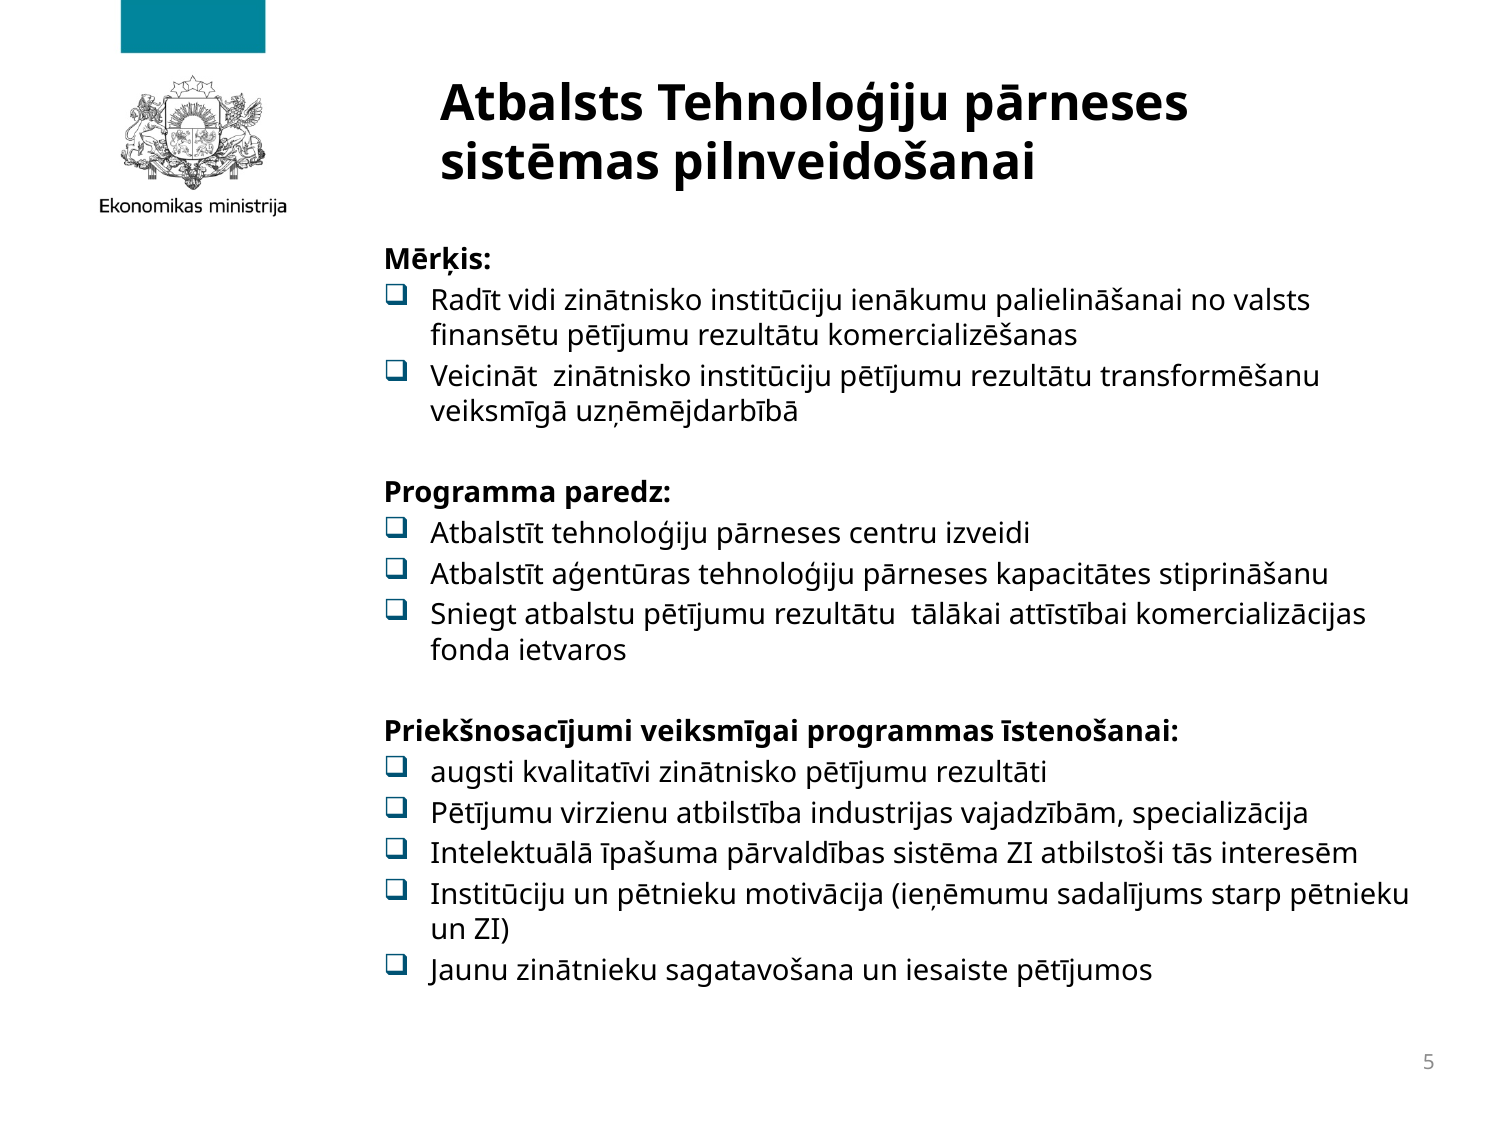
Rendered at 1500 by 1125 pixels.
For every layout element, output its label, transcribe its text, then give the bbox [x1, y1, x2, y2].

list Mērķis: Radīt vidi zinātnisko institūciju ienākumu palielināšanai no valsts finansētu pētījumu rezultātu komercializēšanas Veicināt zinātnisko institūciju pētījumu rezultātu transformēšanu veiksmīgā uzņēmējdarbībā Programma paredz: Atbalstīt tehnoloģiju pārneses centru izveidi Atbalstīt aģentūras tehnoloģiju pārneses kapacitātes stiprināšanu Sniegt atbalstu pētījumu rezultātu tālākai attīstībai komercializācijas fonda ietvaros Priekšnosacījumi veiksmīgai programmas īstenošanai: augsti kvalitatīvi zinātnisko pētījumu rezultāti Pētījumu virzienu atbilstība industrijas vajadzībām, specializācija Intelektuālā īpašuma pārvaldības sistēma ZI atbilstoši tās interesēm Institūciju un pētnieku motivācija (ieņēmumu sadalījums starp pētnieku un ZI) Jaunu zinātnieku sagatavošana un iesaiste pētījumos [368, 232, 1450, 1088]
slide_number 5 [1400, 1037, 1450, 1088]
picture [48, 0, 338, 321]
title Atbalsts Tehnoloģiju pārneses sistēmas pilnveidošanai [425, 62, 1425, 232]
